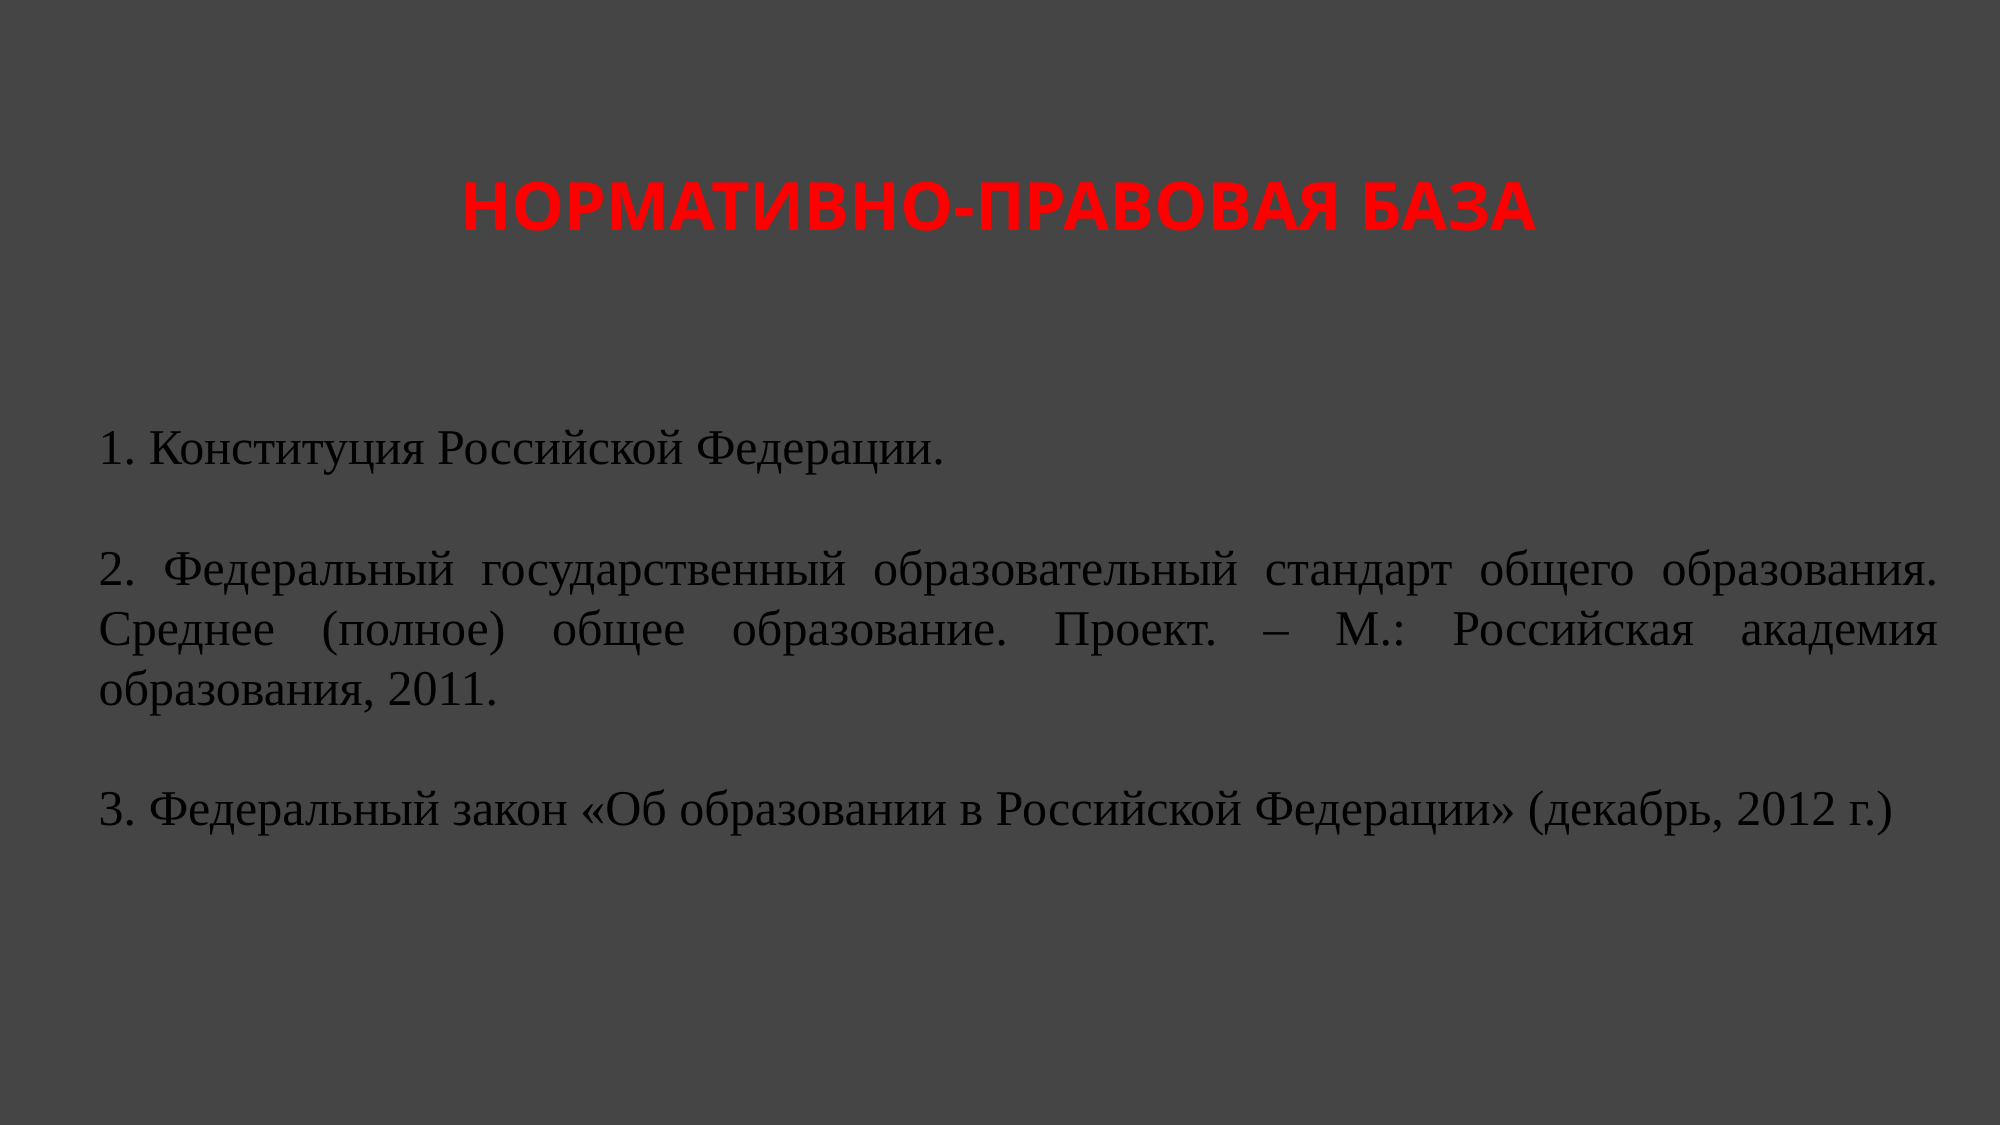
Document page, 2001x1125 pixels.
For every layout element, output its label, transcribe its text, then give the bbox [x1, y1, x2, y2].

title Нормативно-правовая база [149, 99, 1849, 318]
list 1. Конституция Российской Федерации. 2. Федеральный государственный образовательный стандарт общего образования. Среднее (полное) общее образование. Проект. – М.: Российская академия образования, 2011. 3. Федеральный закон «Об образовании в Российской Федерации» (декабрь, 2012 г.) [46, 407, 1954, 950]
